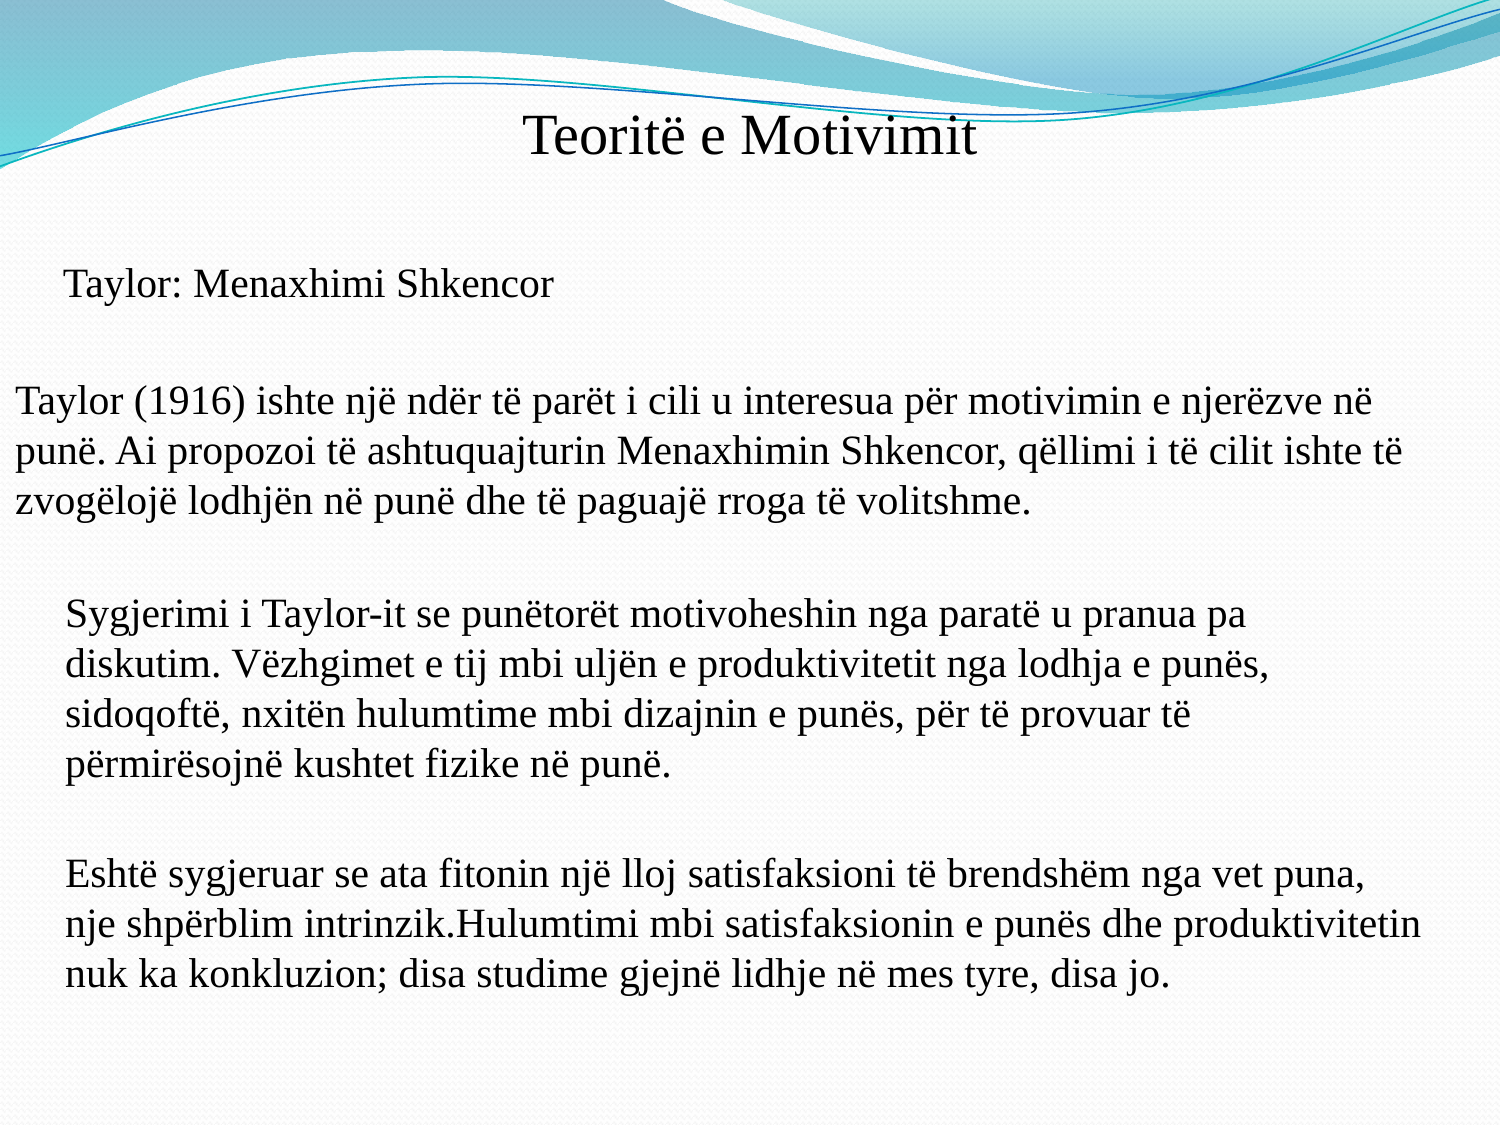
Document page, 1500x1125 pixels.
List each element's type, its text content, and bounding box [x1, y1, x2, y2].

text_box Taylor (1916) ishte një ndër të parët i cili u interesua për motivimin e njerëzve në punë. Ai propozoi të ashtuquajturin Menaxhimin Shkencor, qëllimi i të cilit ishte të zvogëlojë lodhjën në punë dhe të paguajë rroga të volitshme. [0, 365, 1438, 531]
text_box Sygjerimi i Taylor-it se punëtorët motivoheshin nga paratë u pranua pa diskutim. Vëzhgimet e tij mbi uljën e produktivitetit nga lodhja e punës, sidoqoftë, nxitën hulumtime mbi dizajnin e punës, për të provuar të përmirësojnë kushtet fizike në punë. [50, 578, 1425, 793]
text_box Taylor: Menaxhimi Shkencor [37, 248, 1275, 314]
text_box Teoritë e Motivimit [135, 48, 1364, 215]
text_box Eshtë sygjeruar se ata fitonin një lloj satisfaksioni të brendshëm nga vet puna, nje shpërblim intrinzik.Hulumtimi mbi satisfaksionin e punës dhe produktivitetin nuk ka konkluzion; disa studime gjejnë lidhje në mes tyre, disa jo. [50, 813, 1438, 1079]
